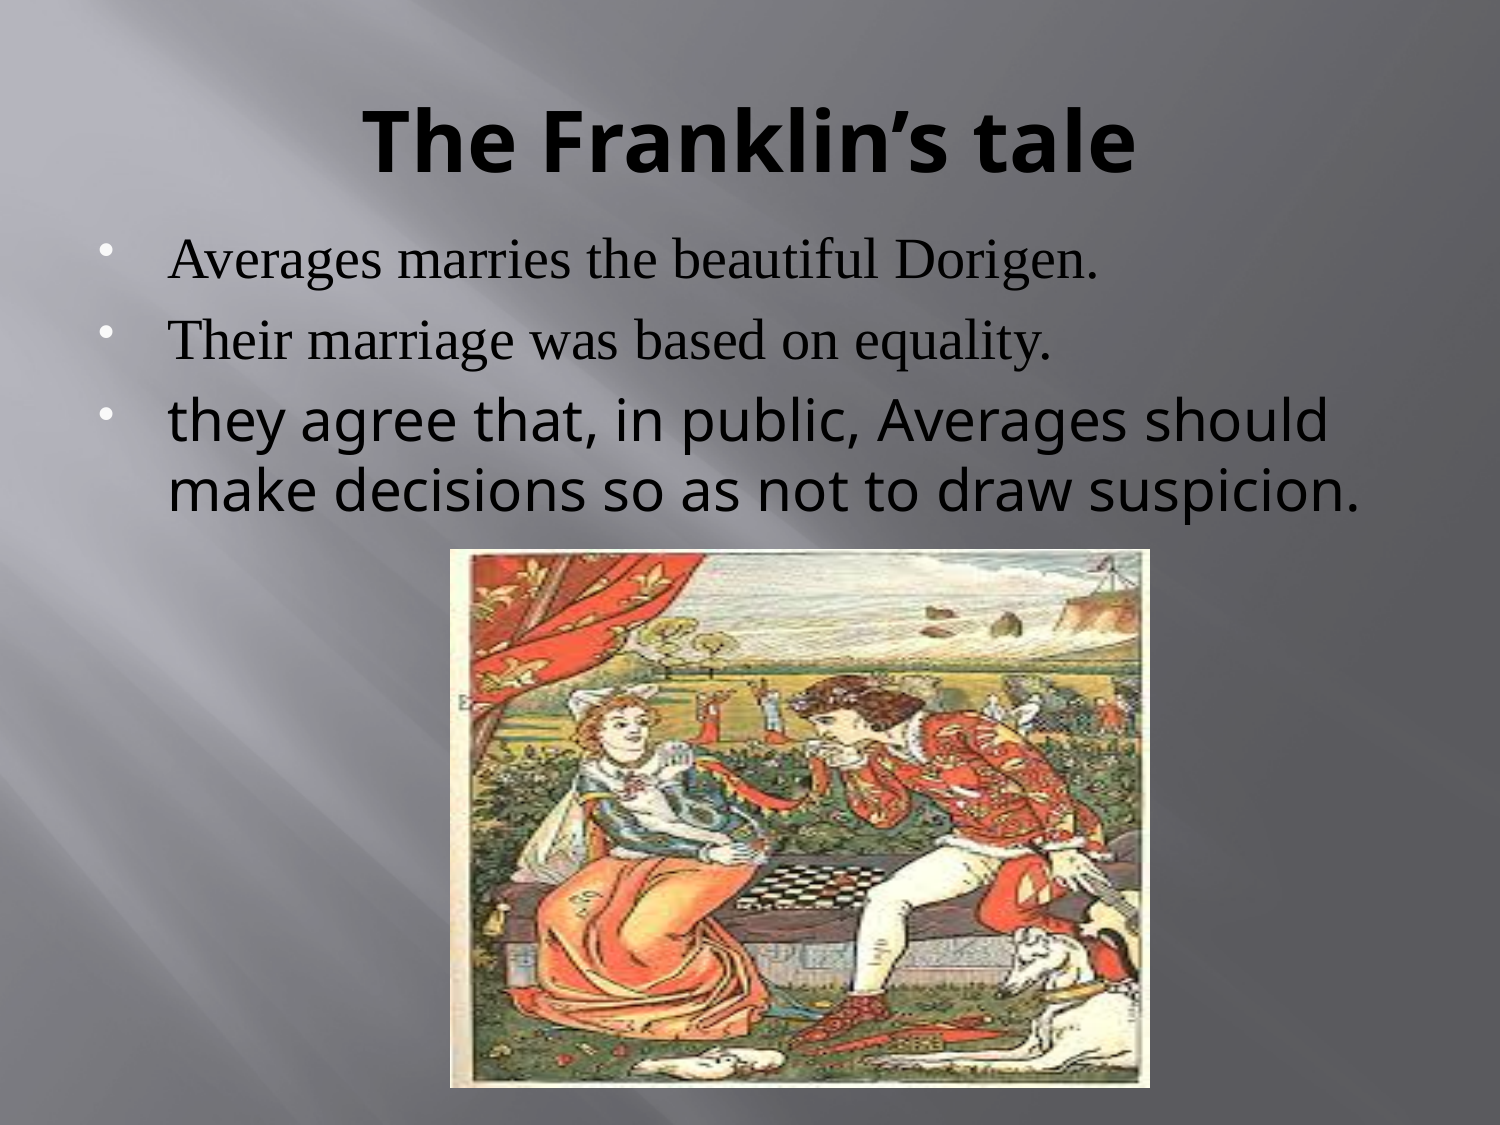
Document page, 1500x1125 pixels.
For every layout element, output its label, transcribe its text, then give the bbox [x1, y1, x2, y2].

picture [449, 549, 1151, 1088]
list Averages marries the beautiful Dorigen. Their marriage was based on equality. they agree that, in public, Averages should make decisions so as not to draw suspicion. [62, 212, 1413, 985]
title The Franklin’s tale [75, 45, 1425, 233]
